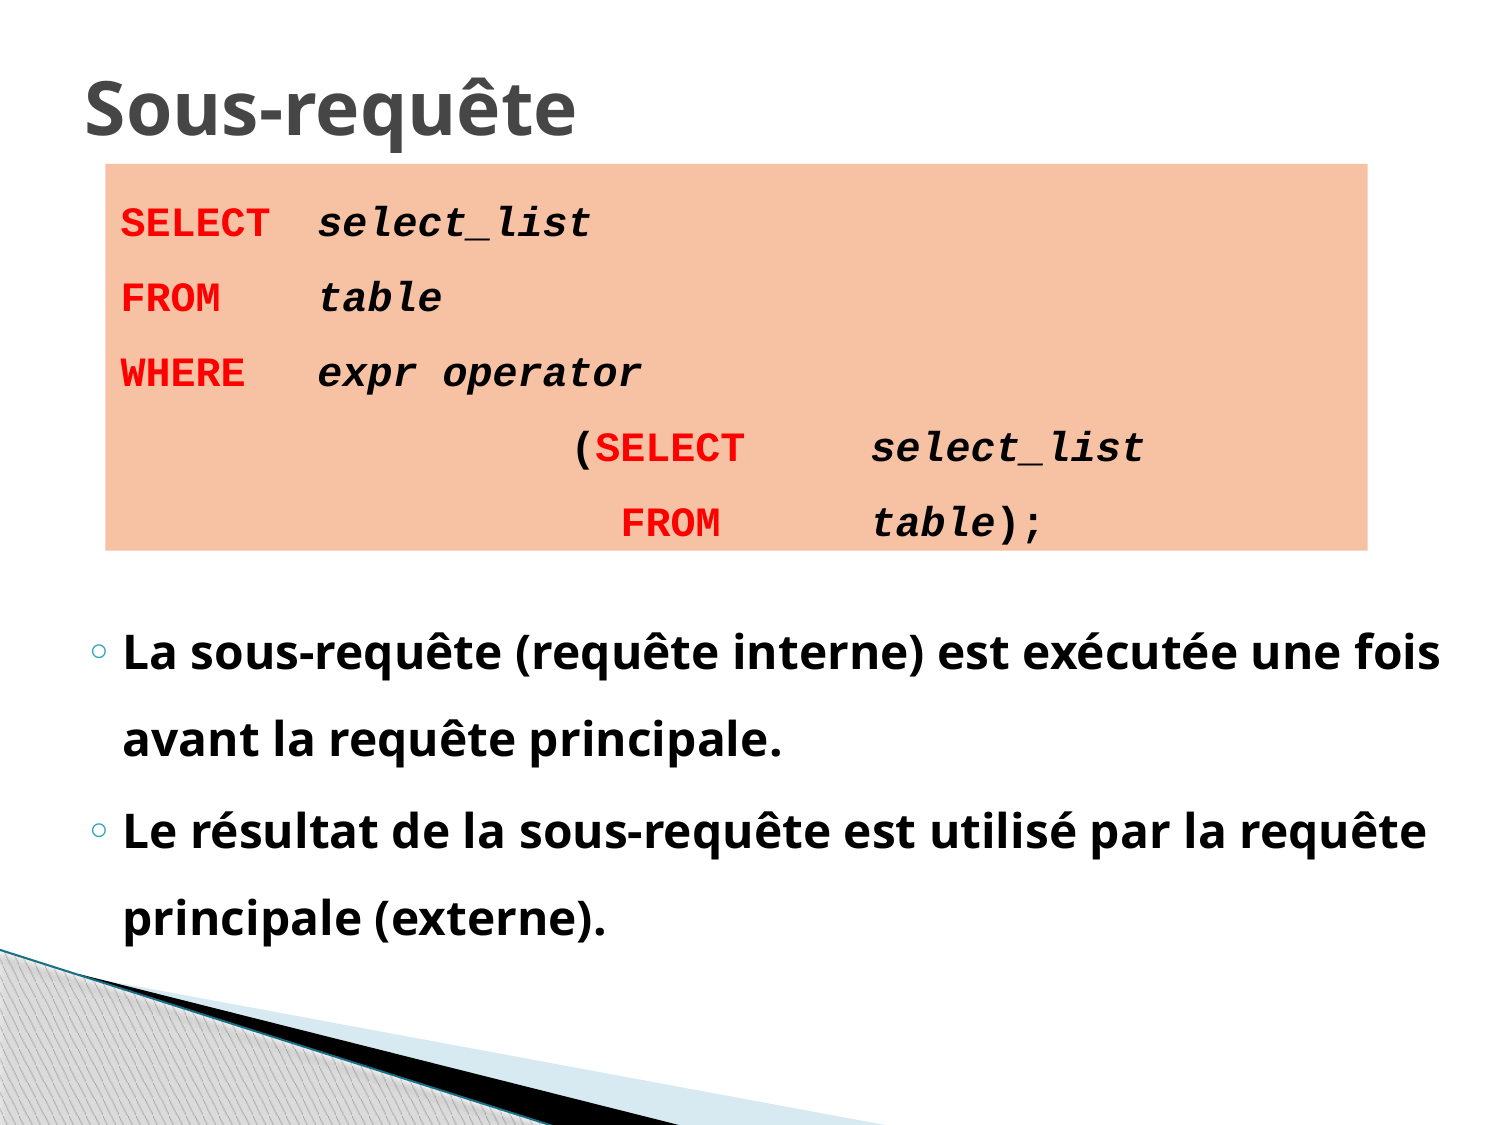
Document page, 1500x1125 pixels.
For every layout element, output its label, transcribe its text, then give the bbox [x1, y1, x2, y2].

title Sous-requête [70, 35, 1421, 176]
text_box SELECT select_list FROM table WHERE expr operator (SELECT select_list FROM table); [105, 163, 1368, 551]
list La sous-requête (requête interne) est exécutée une fois avant la requête principale. Le résultat de la sous-requête est utilisé par la requête principale (externe). [70, 585, 1465, 973]
